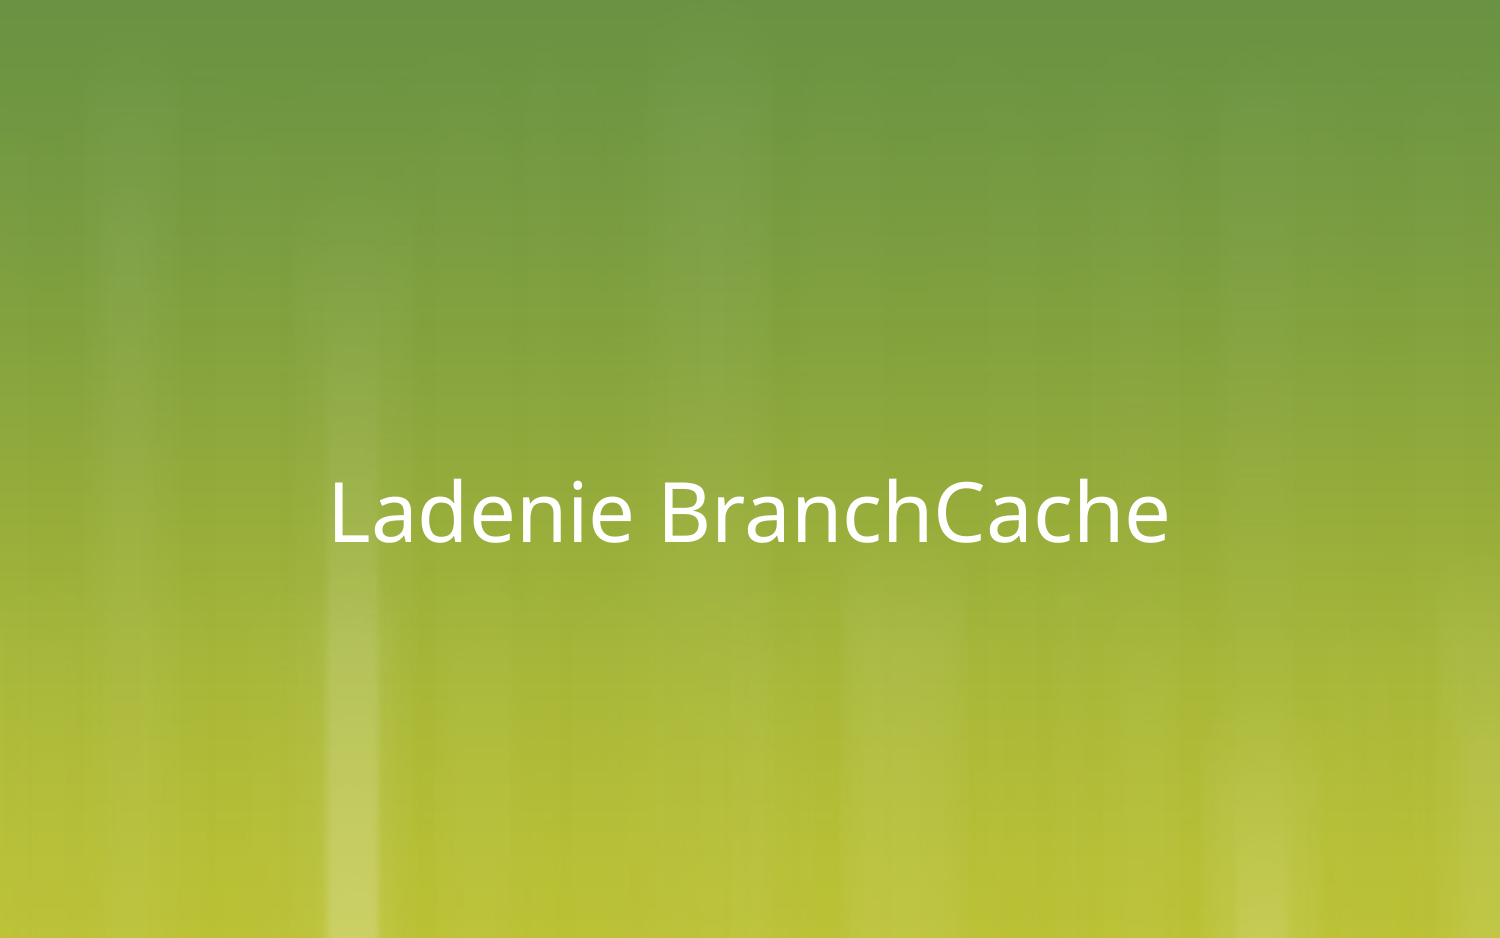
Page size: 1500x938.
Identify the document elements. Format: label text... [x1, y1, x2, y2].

picture [0, 0, 1500, 938]
list Ladenie BranchCache [75, 218, 1425, 838]
